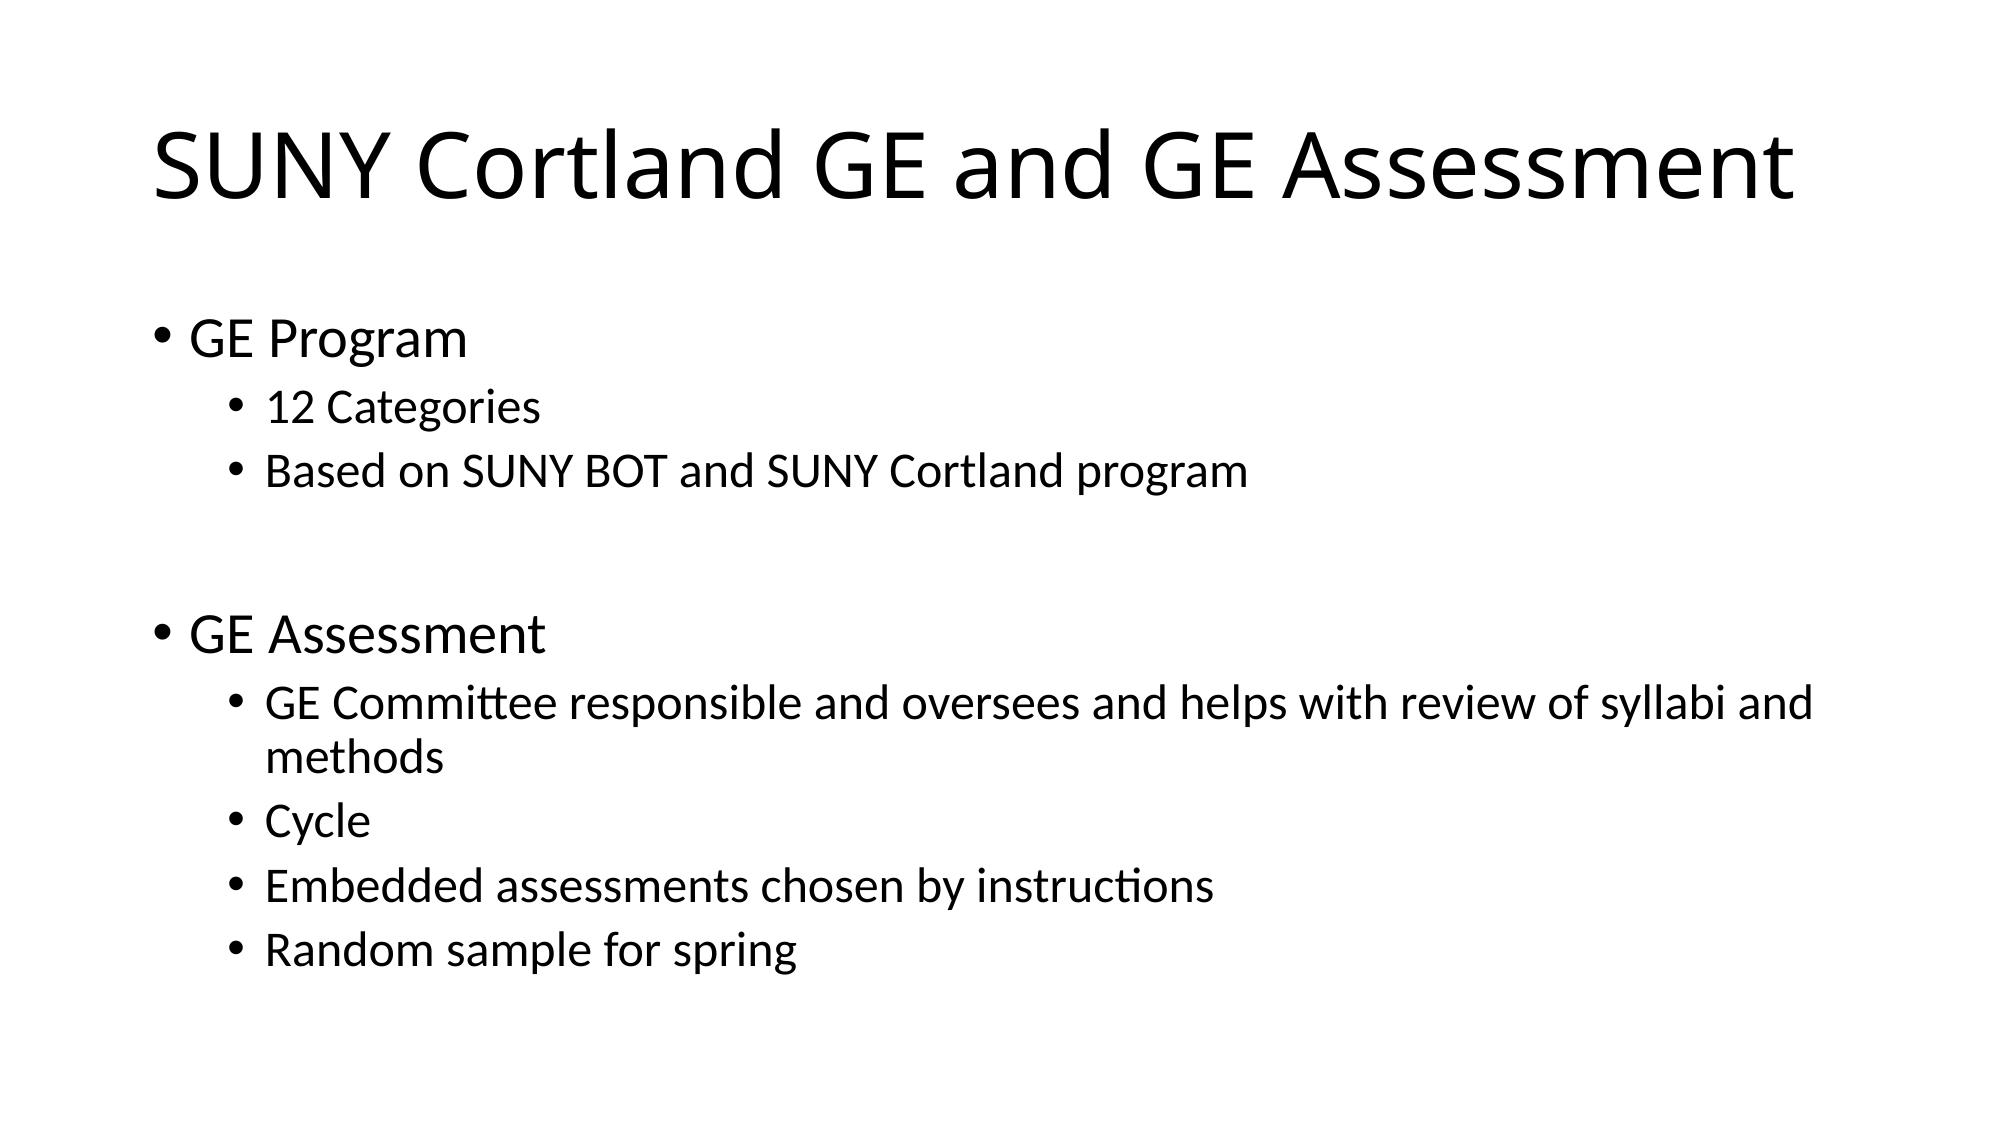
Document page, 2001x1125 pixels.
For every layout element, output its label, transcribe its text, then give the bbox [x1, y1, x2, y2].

title SUNY Cortland GE and GE Assessment [137, 59, 1863, 278]
list GE Program 12 Categories Based on SUNY BOT and SUNY Cortland program GE Assessment GE Committee responsible and oversees and helps with review of syllabi and methods Cycle Embedded assessments chosen by instructions Random sample for spring [137, 299, 1863, 1014]
